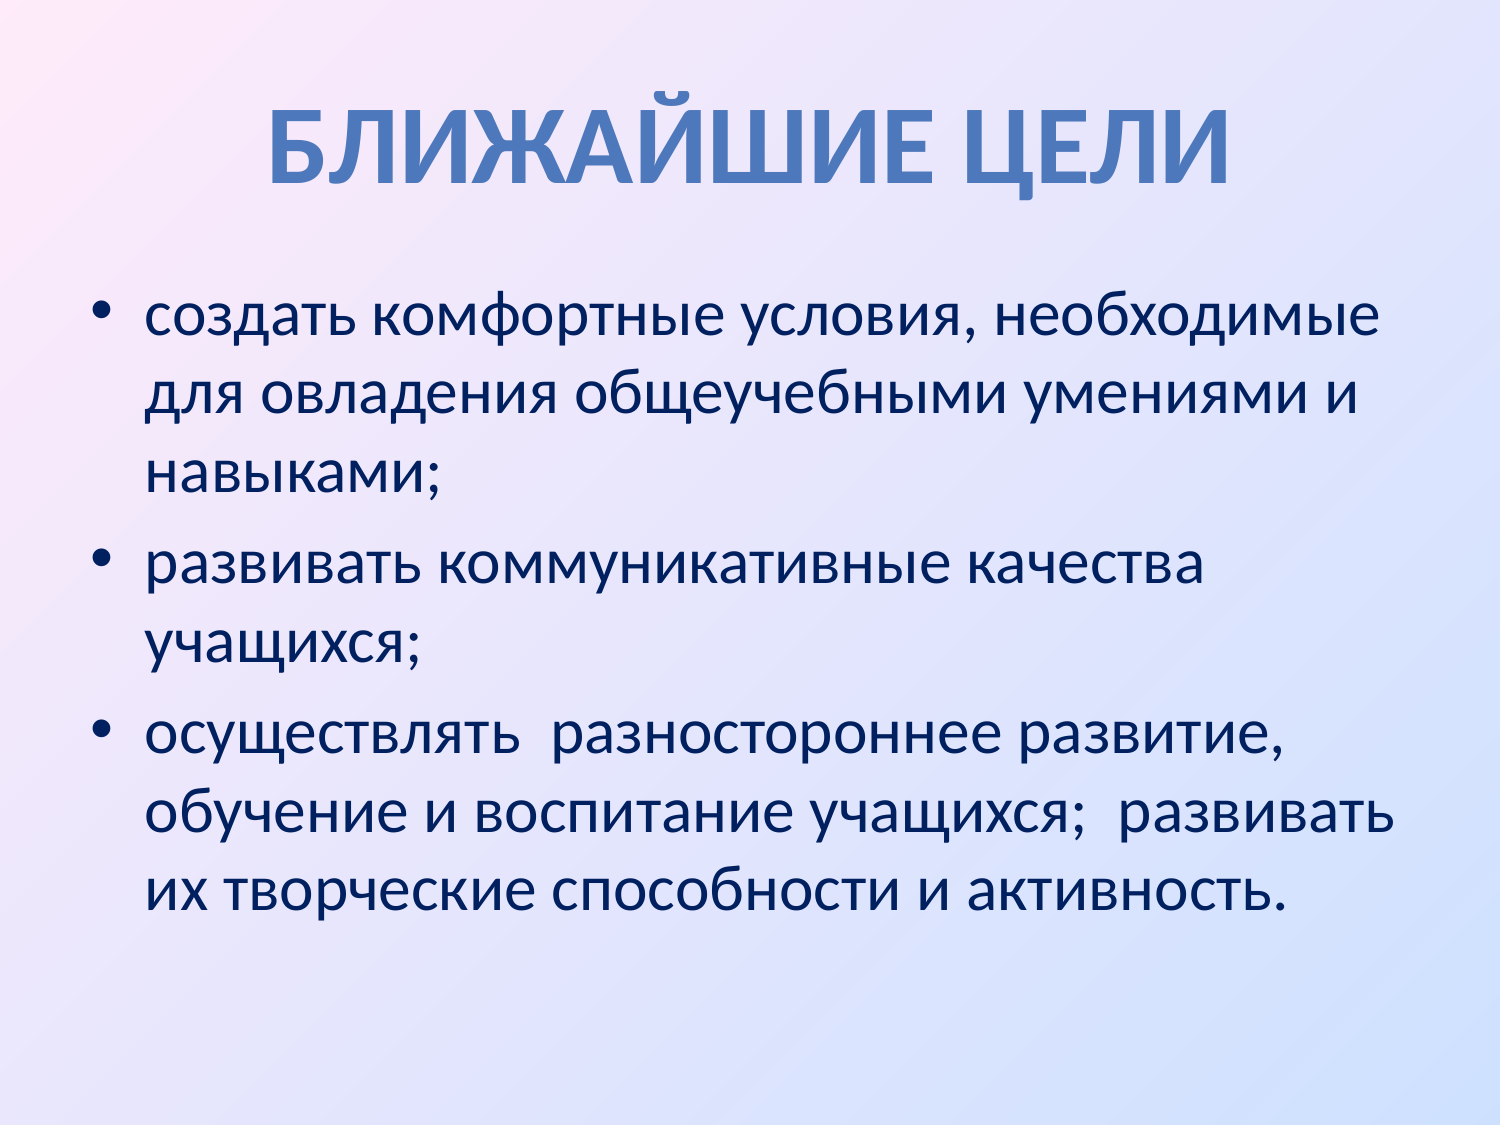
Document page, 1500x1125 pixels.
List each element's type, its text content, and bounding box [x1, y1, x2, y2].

title Ближайшие цели [75, 45, 1425, 233]
list создать комфортные условия, необходимые для овладения общеучебными умениями и навыками; развивать коммуникативные качества учащихся; осуществлять разностороннее развитие, обучение и воспитание учащихся; развивать их творческие способности и активность. [75, 262, 1425, 1005]
